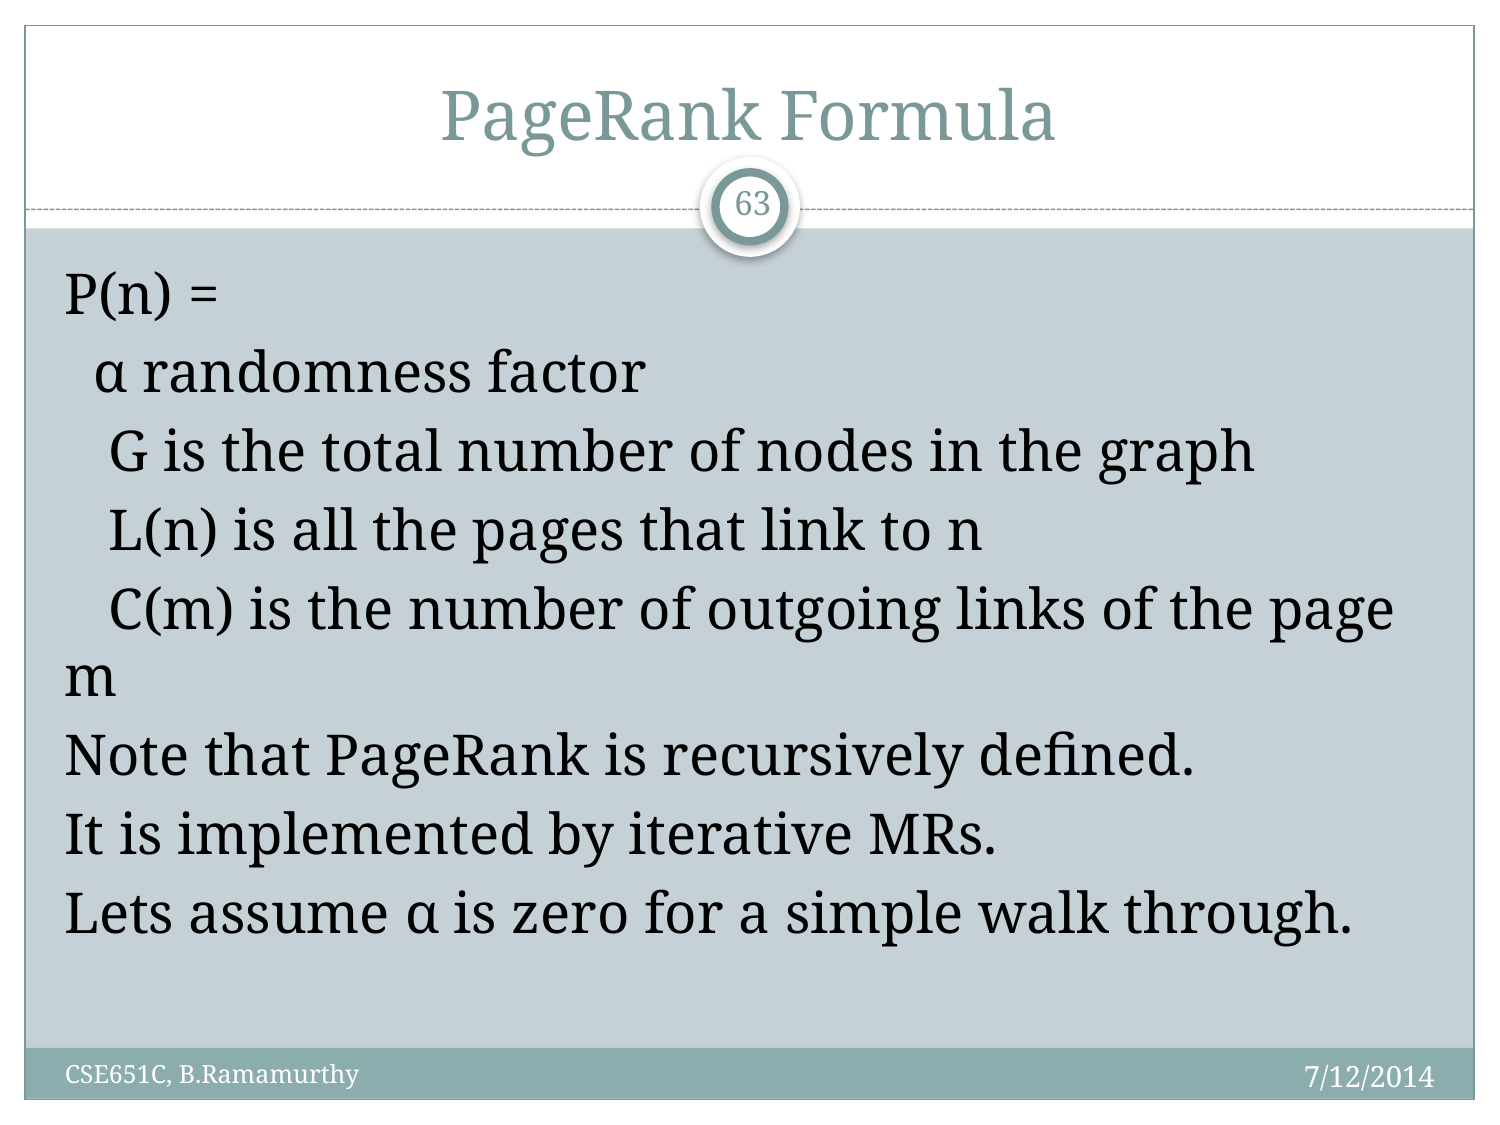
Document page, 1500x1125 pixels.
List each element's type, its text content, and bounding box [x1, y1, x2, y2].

title PageRank Formula [49, 37, 1450, 162]
slide_number 63 [715, 168, 791, 241]
footer CSE651C, B.Ramamurthy [50, 1051, 638, 1112]
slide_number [950, 1050, 1450, 1111]
